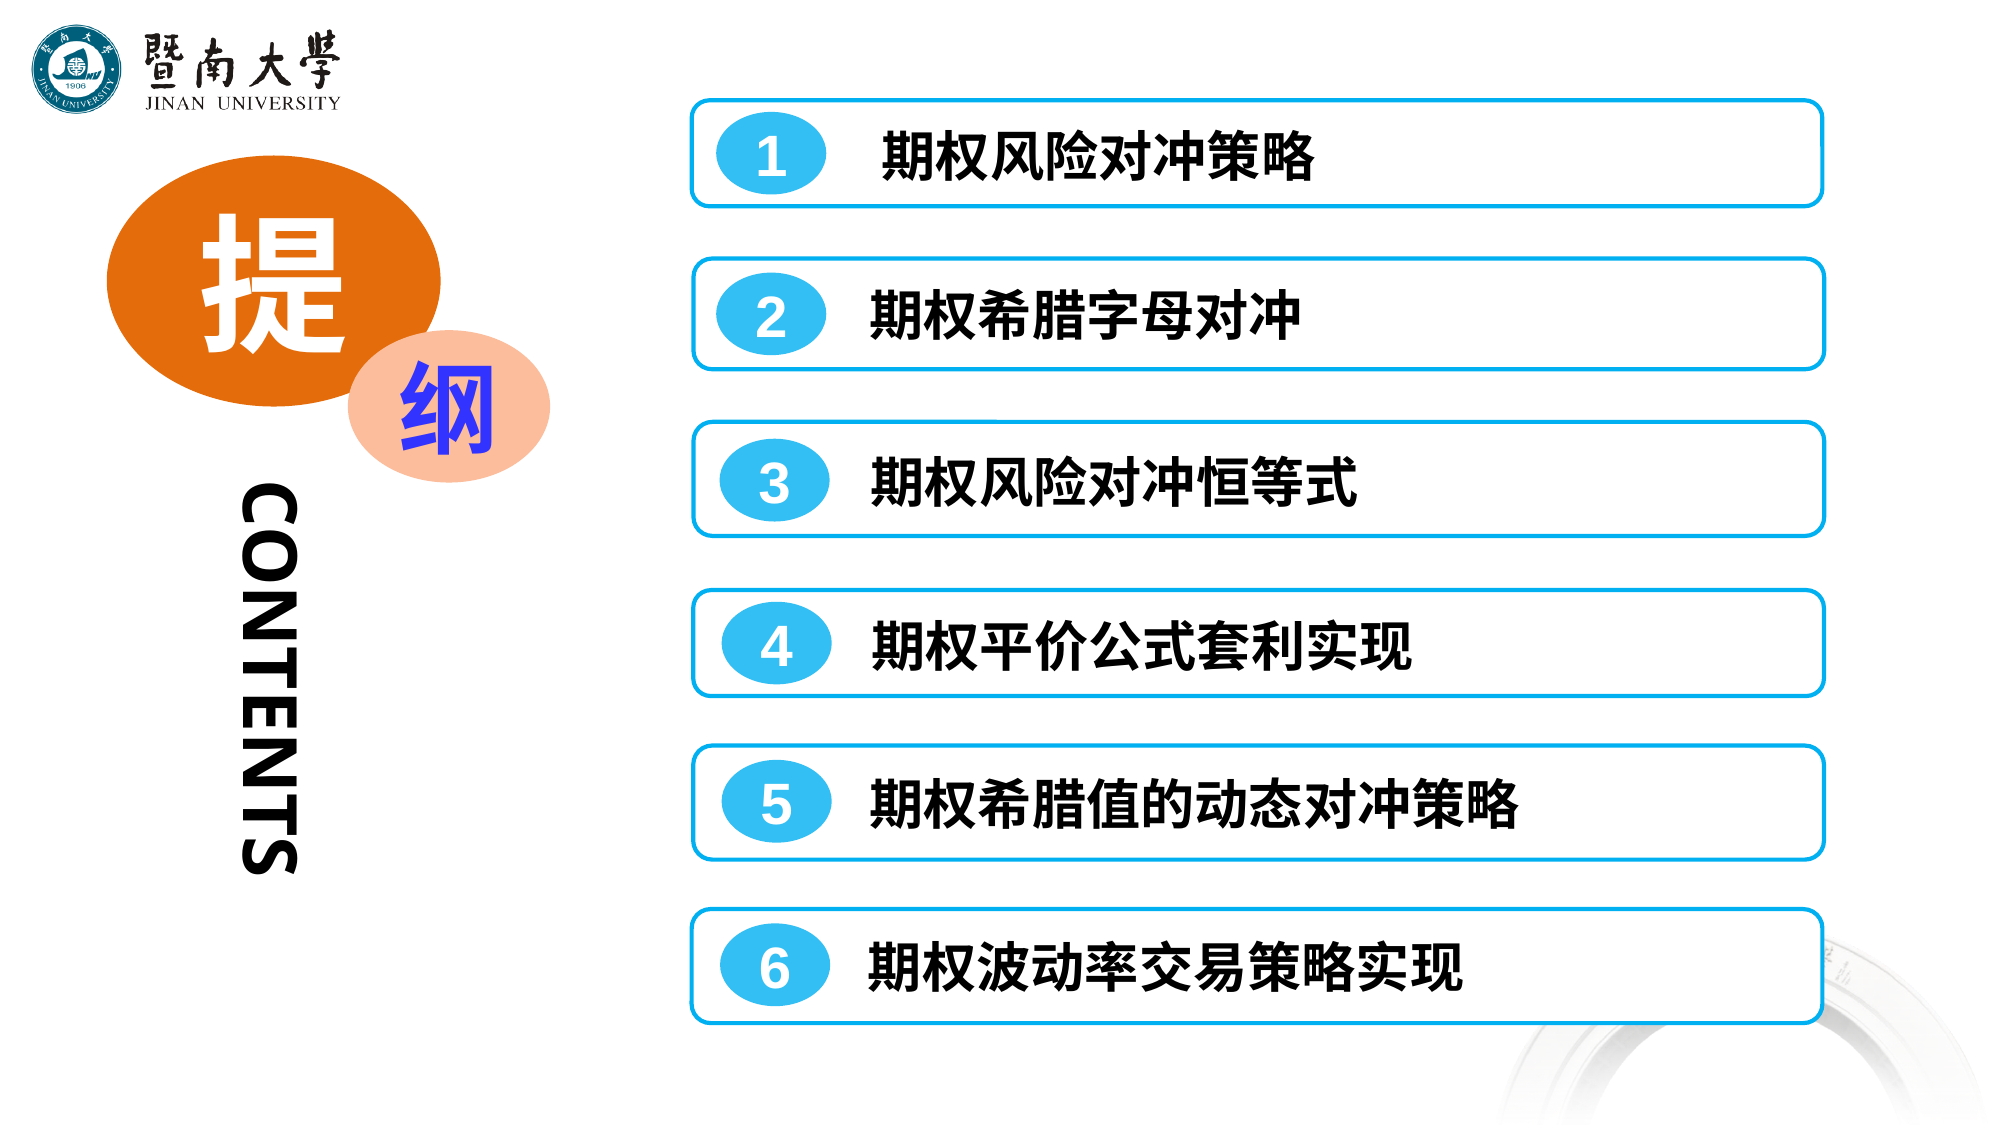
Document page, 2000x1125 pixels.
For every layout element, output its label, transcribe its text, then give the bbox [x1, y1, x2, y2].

text_box 期权风险对冲策略 [689, 98, 1825, 209]
text_box 提 [106, 155, 441, 407]
text_box 期权波动率交易策略实现 [689, 906, 1825, 1026]
text_box 5 [721, 759, 832, 843]
text_box 纲 [347, 330, 551, 483]
picture [31, 24, 341, 114]
text_box 6 [720, 923, 831, 1007]
text_box 1 [716, 111, 827, 195]
text_box 3 [719, 438, 830, 522]
text_box 2 [716, 272, 827, 356]
text_box 期权风险对冲恒等式 [691, 419, 1827, 539]
text_box CONTENTS [206, 479, 341, 931]
text_box 期权希腊值的动态对冲策略 [691, 743, 1827, 862]
text_box 期权平价公式套利实现 [691, 587, 1827, 699]
picture [1428, 896, 2000, 1125]
text_box 期权希腊字母对冲 [691, 256, 1827, 372]
text_box 4 [721, 601, 832, 685]
